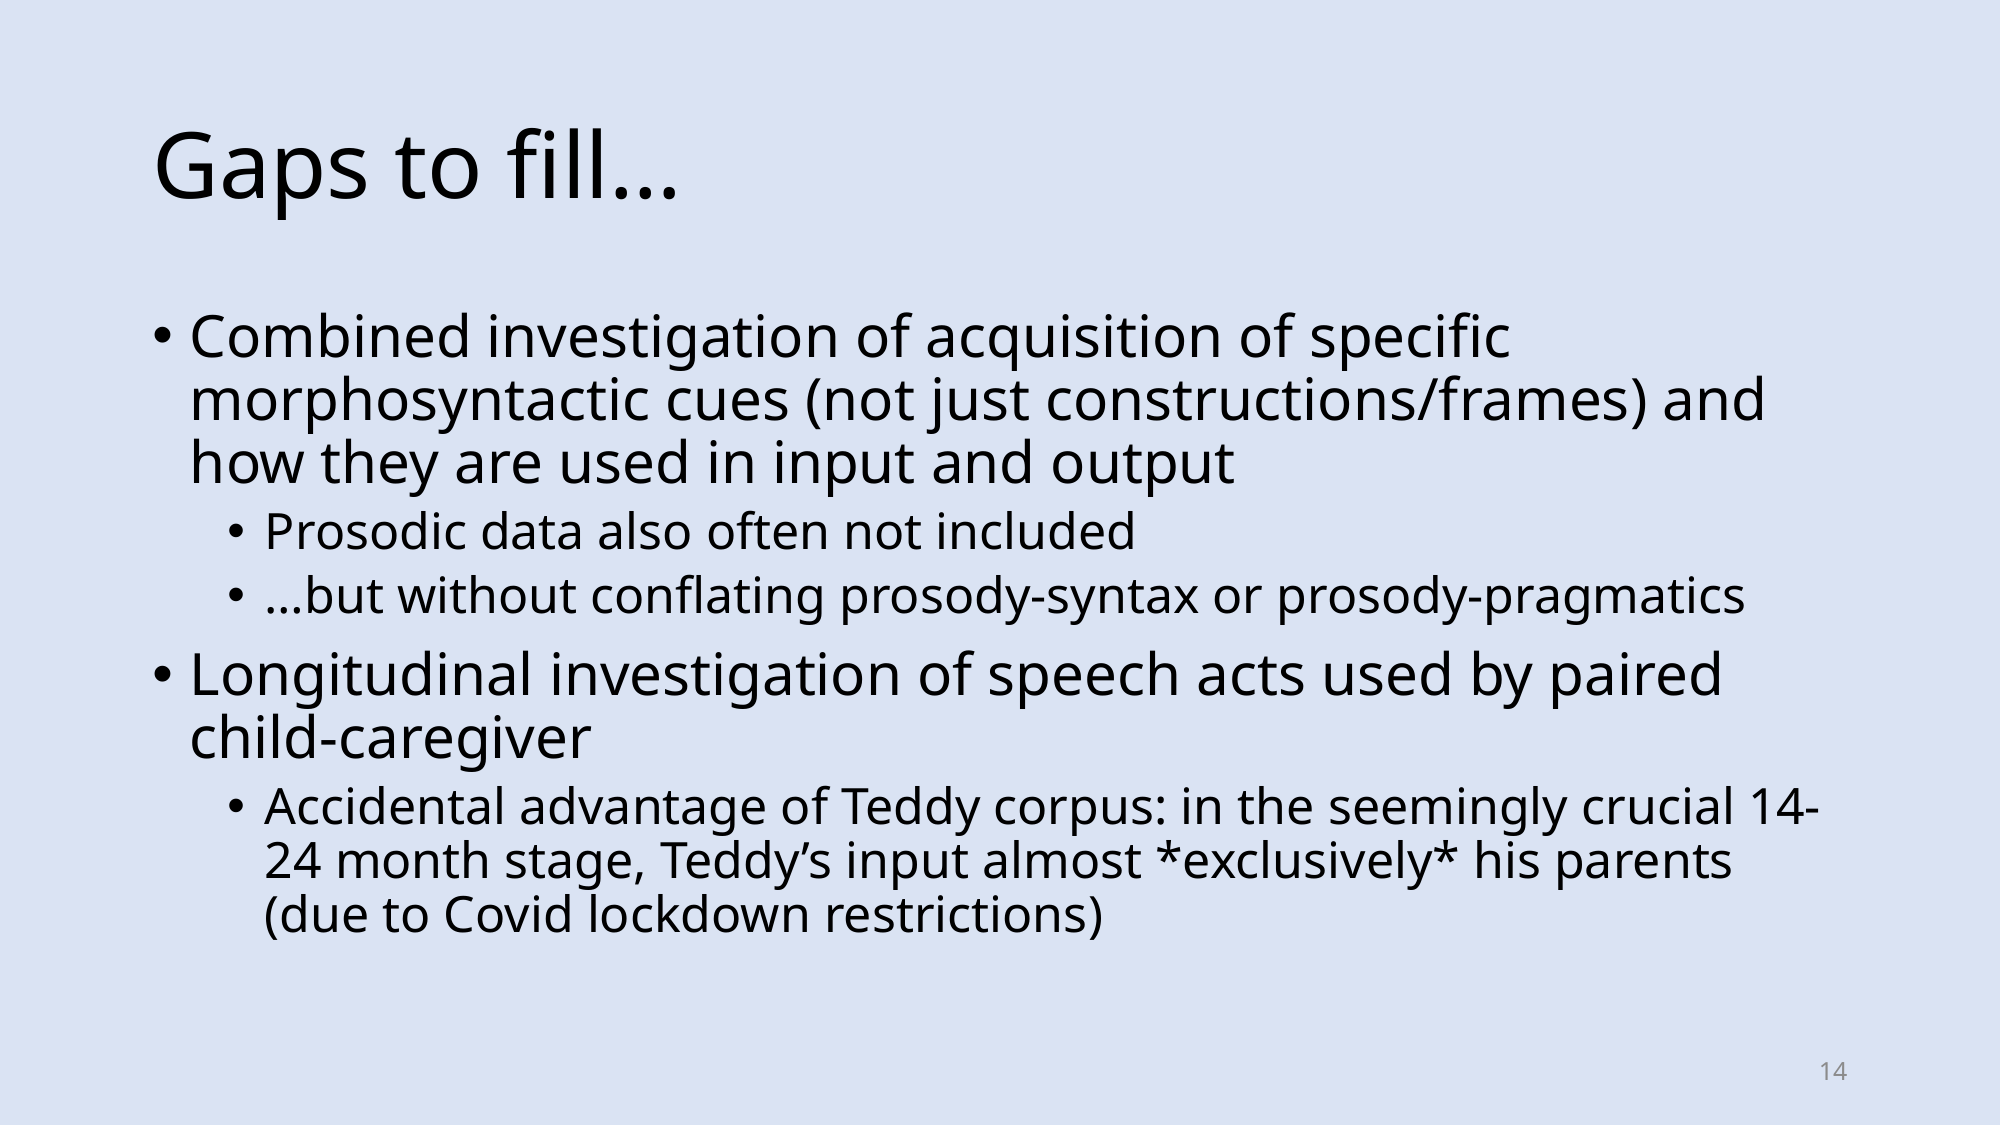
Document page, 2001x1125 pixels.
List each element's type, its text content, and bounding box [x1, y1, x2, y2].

title Gaps to fill… [137, 59, 1863, 278]
slide_number 14 [1412, 1042, 1863, 1103]
list Combined investigation of acquisition of specific morphosyntactic cues (not just constructions/frames) and how they are used in input and output Prosodic data also often not included …but without conflating prosody-syntax or prosody-pragmatics Longitudinal investigation of speech acts used by paired child-caregiver Accidental advantage of Teddy corpus: in the seemingly crucial 14-24 month stage, Teddy’s input almost *exclusively* his parents (due to Covid lockdown restrictions) [137, 299, 1863, 1014]
